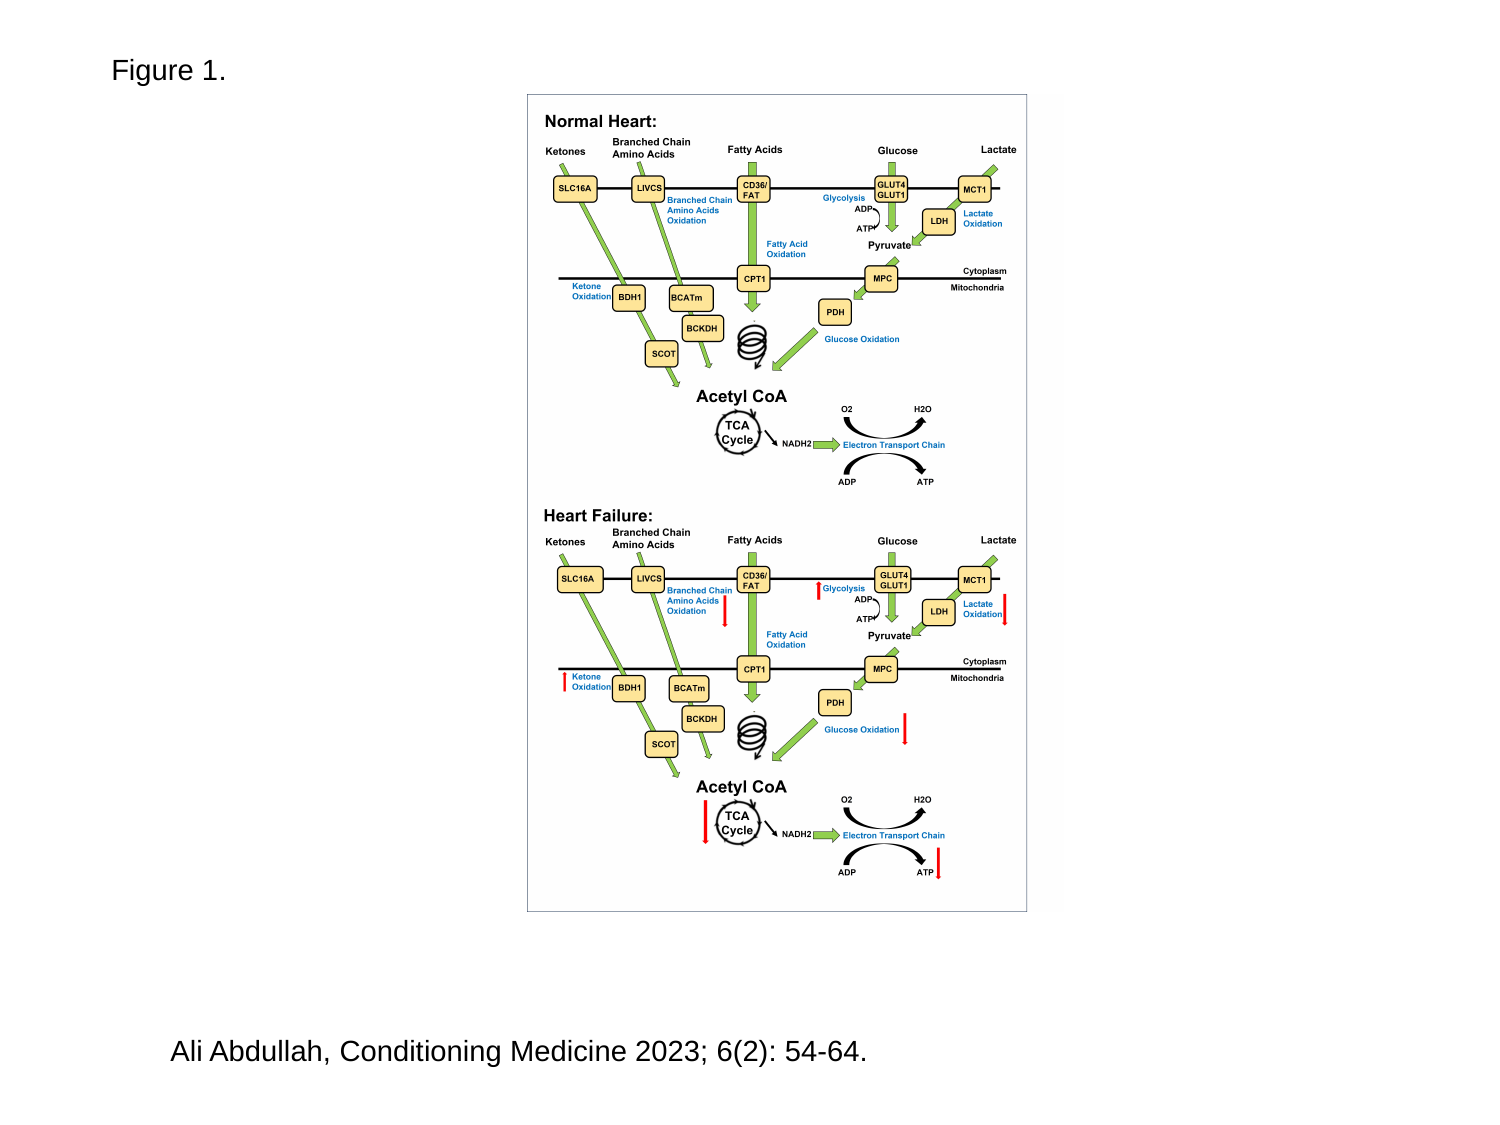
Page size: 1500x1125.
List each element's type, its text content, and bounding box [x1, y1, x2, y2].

text_box Ali Abdullah, Conditioning Medicine 2023; 6(2): 54-64. [155, 1024, 1335, 1075]
text_box Figure 1. [96, 43, 1404, 94]
picture [527, 93, 1065, 912]
